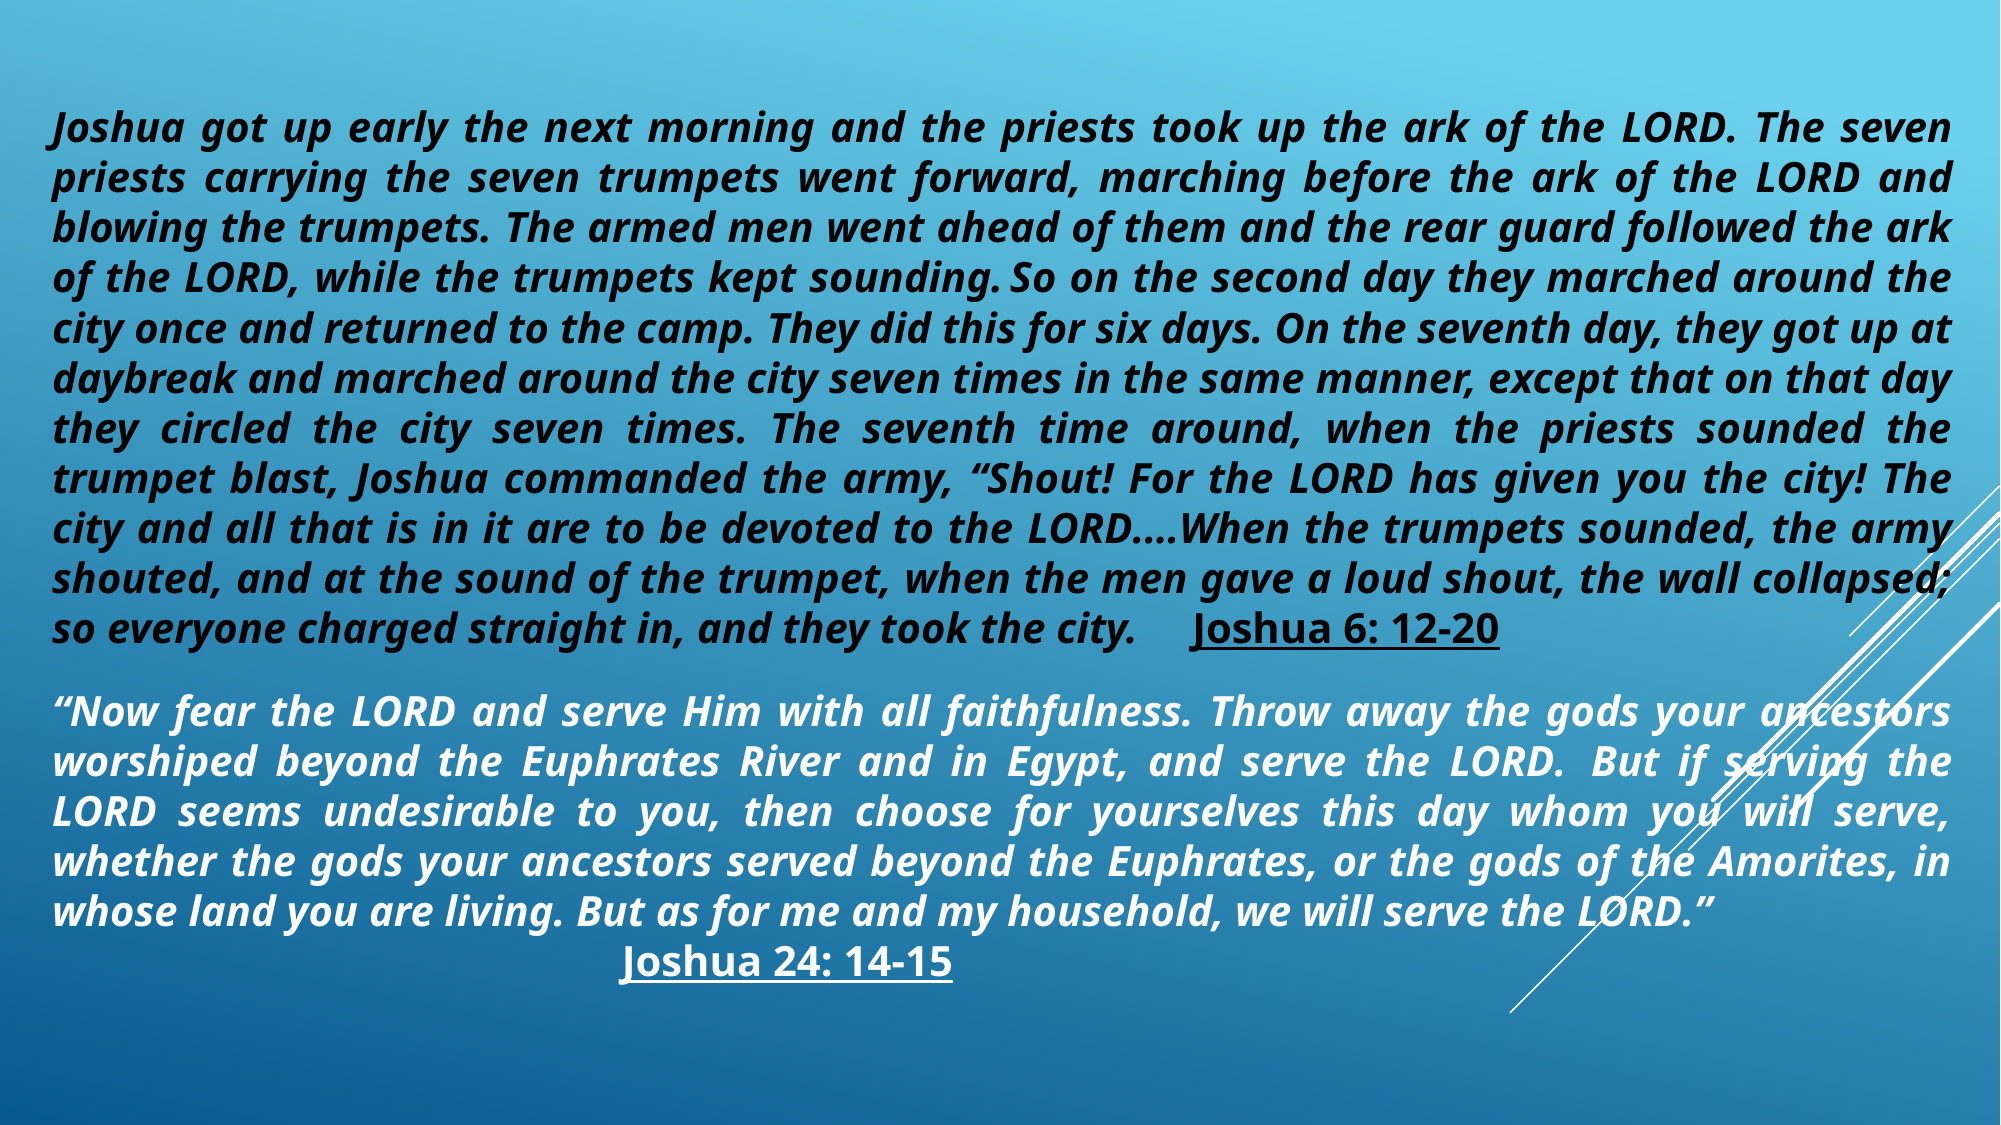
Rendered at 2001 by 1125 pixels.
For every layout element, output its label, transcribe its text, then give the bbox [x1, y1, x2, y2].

list Joshua got up early the next morning and the priests took up the ark of the Lord. The seven priests carrying the seven trumpets went forward, marching before the ark of the Lord and blowing the trumpets. The armed men went ahead of them and the rear guard followed the ark of the Lord, while the trumpets kept sounding. So on the second day they marched around the city once and returned to the camp. They did this for six days. On the seventh day, they got up at daybreak and marched around the city seven times in the same manner, except that on that day they circled the city seven times. The seventh time around, when the priests sounded the trumpet blast, Joshua commanded the army, “Shout! For the Lord has given you the city! The city and all that is in it are to be devoted to the Lord.…When the trumpets sounded, the army shouted, and at the sound of the trumpet, when the men gave a loud shout, the wall collapsed; so everyone charged straight in, and they took the city. Joshua 6: 12-20 “Now fear the Lord and serve Him with all faithfulness. Throw away the gods your ancestors worshiped beyond the Euphrates River and in Egypt, and serve the Lord. But if serving the Lord seems undesirable to you, then choose for yourselves this day whom you will serve, whether the gods your ancestors served beyond the Euphrates, or the gods of the Amorites, in whose land you are living. But as for me and my household, we will serve the Lord.” Joshua 24: 14-15 [37, 31, 1968, 1125]
